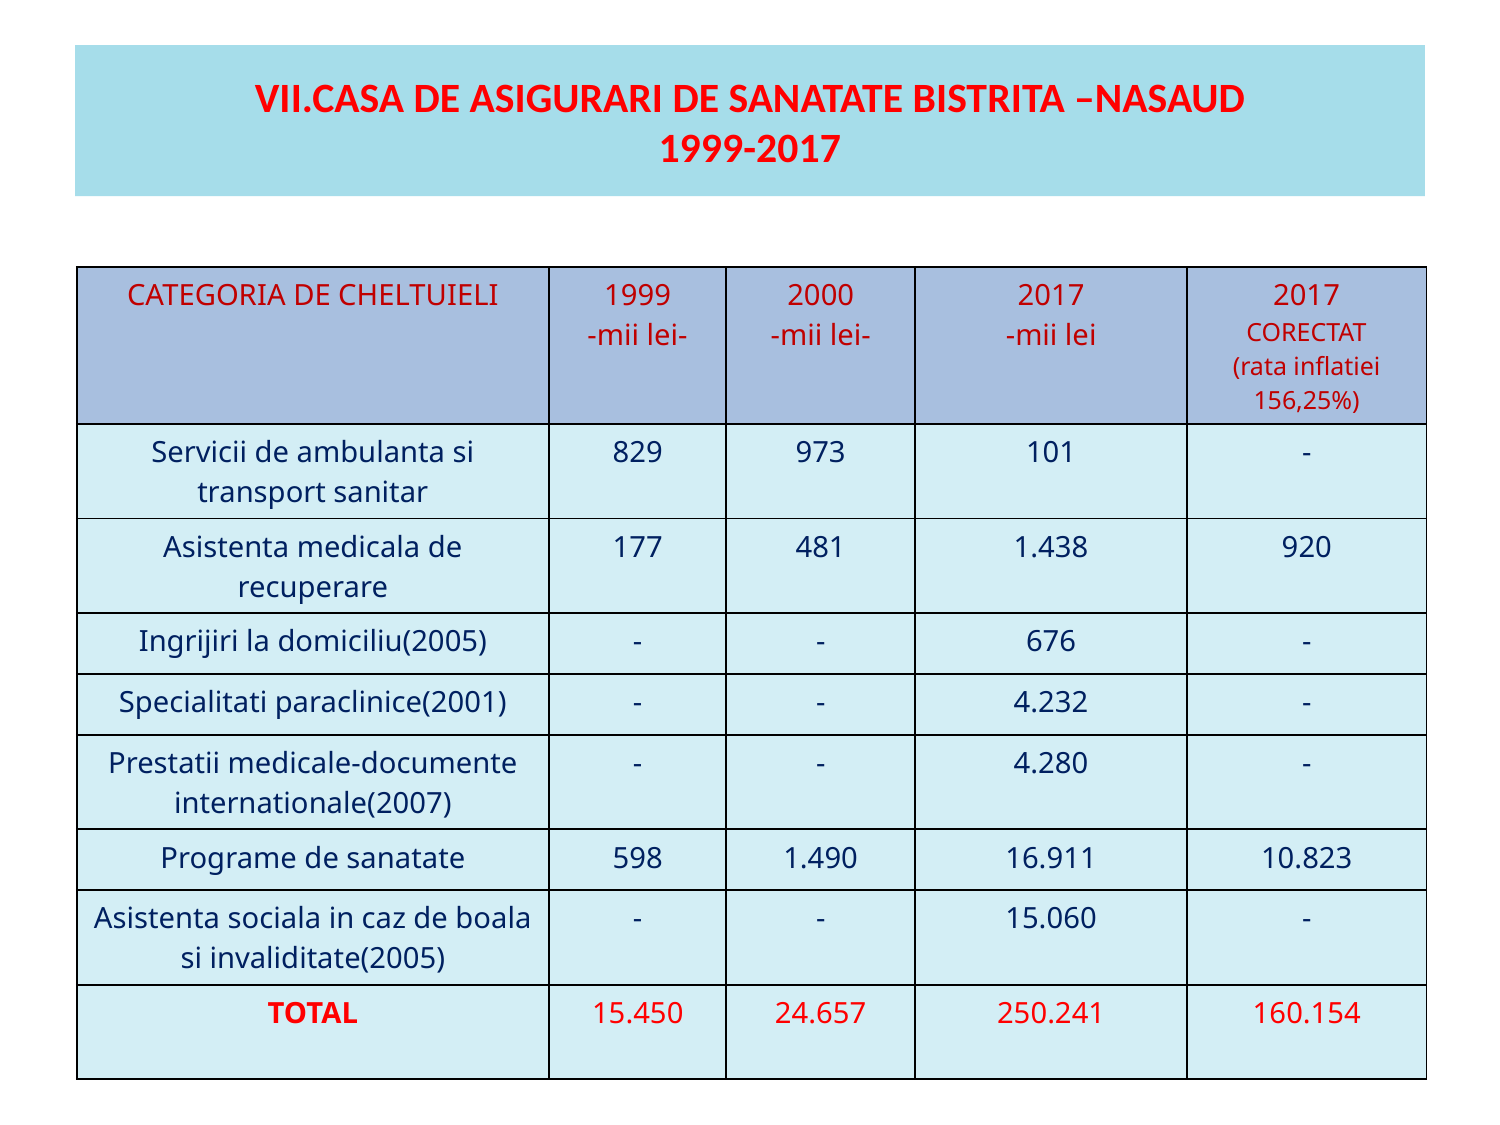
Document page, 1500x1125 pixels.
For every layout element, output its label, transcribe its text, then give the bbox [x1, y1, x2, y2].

table_cell 10.823 [1188, 830, 1426, 889]
table_cell Specialitati paraclinice(2001) [78, 675, 548, 734]
table_cell 1.438 [916, 519, 1186, 612]
table_cell 973 [727, 425, 914, 518]
table_cell - [727, 614, 914, 673]
title VII.CASA DE ASIGURARI DE SANATATE BISTRITA –NASAUD 1999-2017 [75, 45, 1425, 197]
table_cell 160.154 [1188, 986, 1426, 1078]
table_cell Ingrijiri la domiciliu(2005) [78, 614, 548, 673]
table_cell 1.490 [727, 830, 914, 889]
table_header CATEGORIA DE CHELTUIELI [78, 268, 548, 423]
table_cell - [1188, 736, 1426, 828]
table_cell 15.060 [916, 891, 1186, 984]
table_cell - [550, 614, 725, 673]
table_header 2000 -mii lei- [727, 268, 914, 423]
table_cell 829 [550, 425, 725, 518]
table_cell 16.911 [916, 830, 1186, 889]
table_cell - [1188, 675, 1426, 734]
table_header 2017 -mii lei [916, 268, 1186, 423]
table_cell TOTAL [78, 986, 548, 1078]
table_cell 15.450 [550, 986, 725, 1078]
table_cell - [1188, 891, 1426, 984]
table_cell - [550, 736, 725, 828]
table_cell - [727, 675, 914, 734]
table_header 1999 -mii lei- [550, 268, 725, 423]
table_cell - [550, 675, 725, 734]
table_cell Servicii de ambulanta si transport sanitar [78, 425, 548, 518]
table_cell 920 [1188, 519, 1426, 612]
table_cell 481 [727, 519, 914, 612]
table_cell Asistenta sociala in caz de boala si invaliditate(2005) [78, 891, 548, 984]
table_cell - [550, 891, 725, 984]
table_cell 4.232 [916, 675, 1186, 734]
table_cell Programe de sanatate [78, 830, 548, 889]
table_cell 250.241 [916, 986, 1186, 1078]
table_cell Asistenta medicala de recuperare [78, 519, 548, 612]
table_cell - [1188, 614, 1426, 673]
table_cell - [727, 891, 914, 984]
table_cell - [727, 736, 914, 828]
table_cell 598 [550, 830, 725, 889]
table_cell 177 [550, 519, 725, 612]
table_cell 676 [916, 614, 1186, 673]
table_cell 101 [916, 425, 1186, 518]
table_cell 4.280 [916, 736, 1186, 828]
table_cell - [1188, 425, 1426, 518]
table_cell Prestatii medicale-documente internationale(2007) [78, 736, 548, 828]
table_header 2017 CORECTAT (rata inflatiei 156,25%) [1188, 268, 1426, 423]
table_cell 24.657 [727, 986, 914, 1078]
